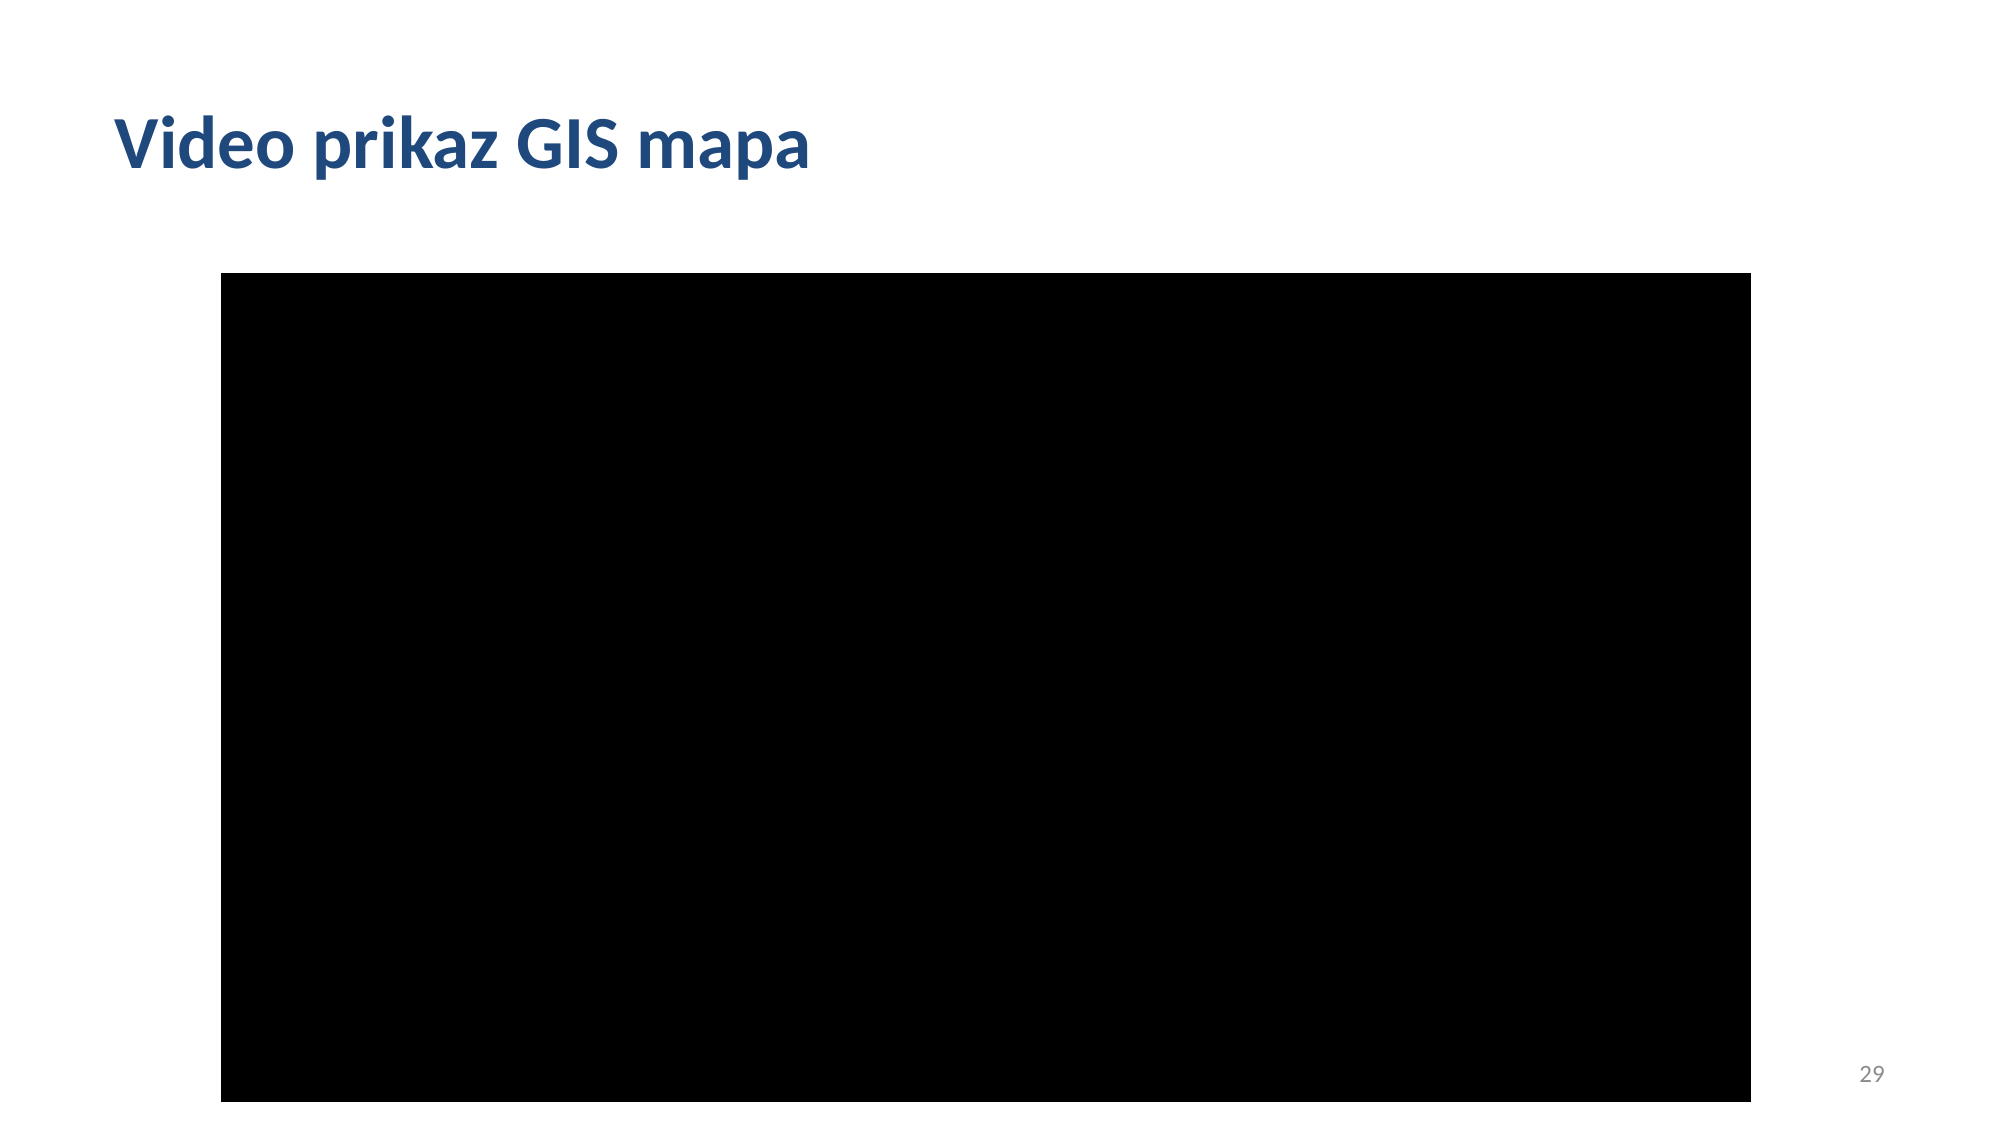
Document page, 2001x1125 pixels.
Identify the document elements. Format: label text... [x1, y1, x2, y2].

slide_number 29 [1755, 1042, 1900, 1103]
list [220, 272, 1752, 1103]
title Video prikaz GIS mapa [99, 45, 1900, 233]
